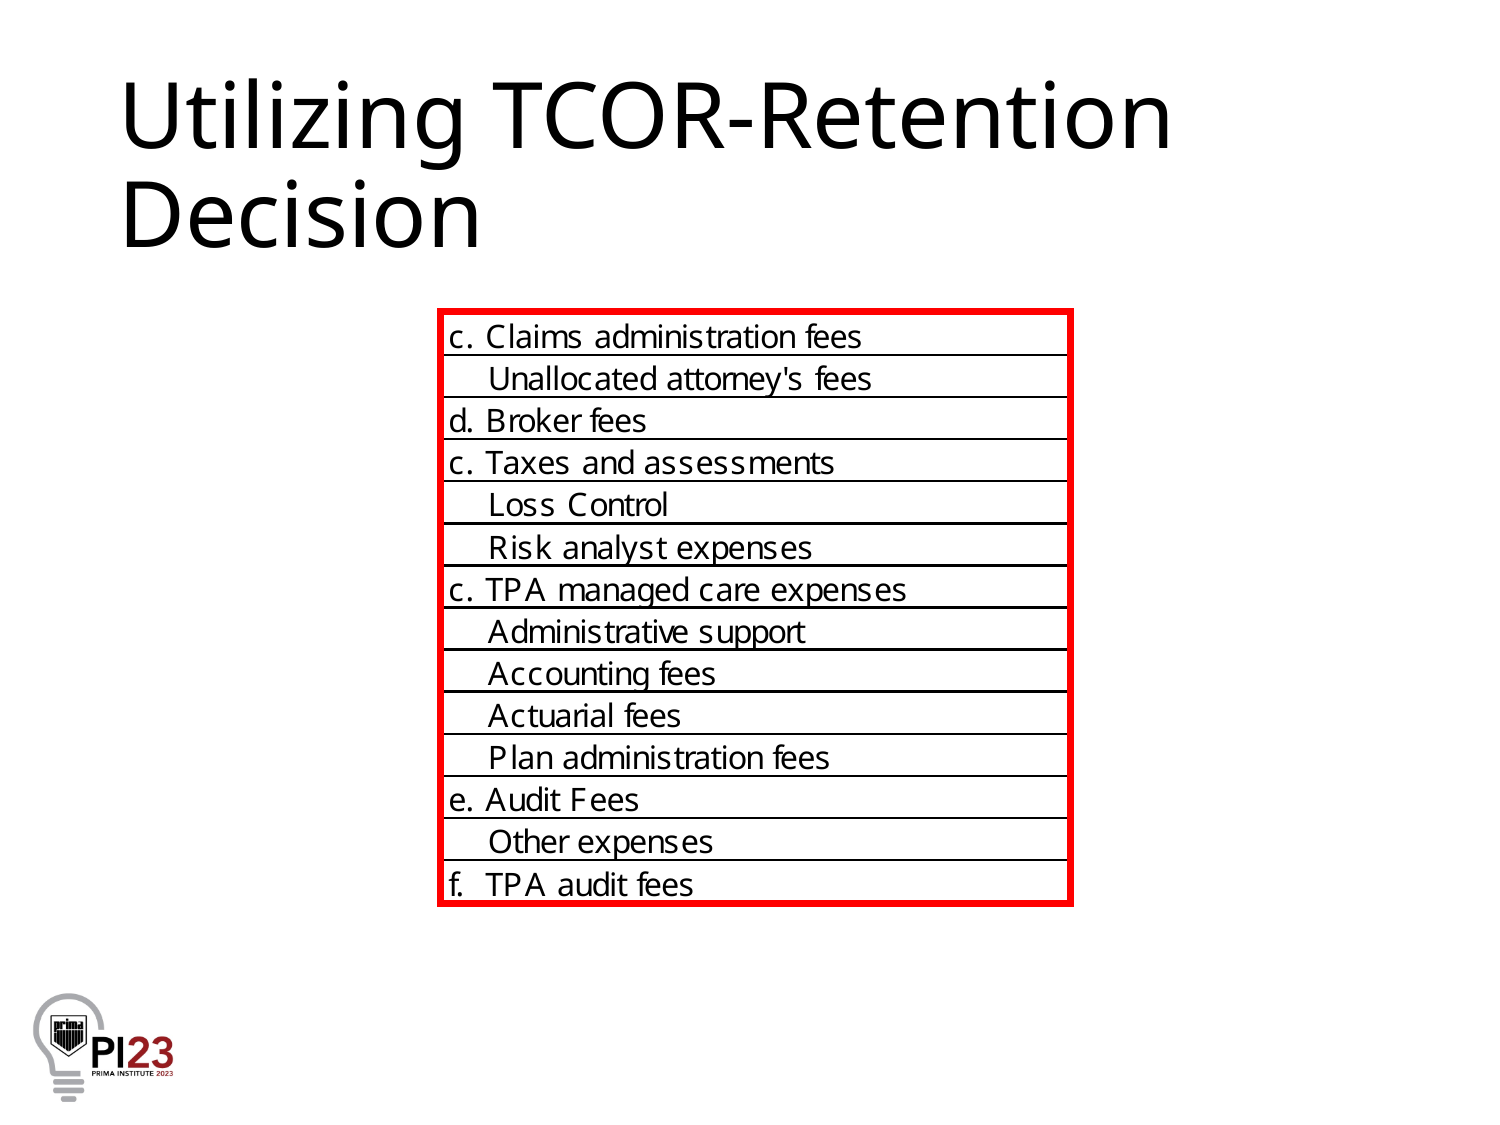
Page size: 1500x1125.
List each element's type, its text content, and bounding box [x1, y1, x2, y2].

picture [28, 990, 178, 1108]
title Utilizing TCOR-Retention Decision [103, 59, 1397, 278]
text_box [440, 311, 1071, 904]
